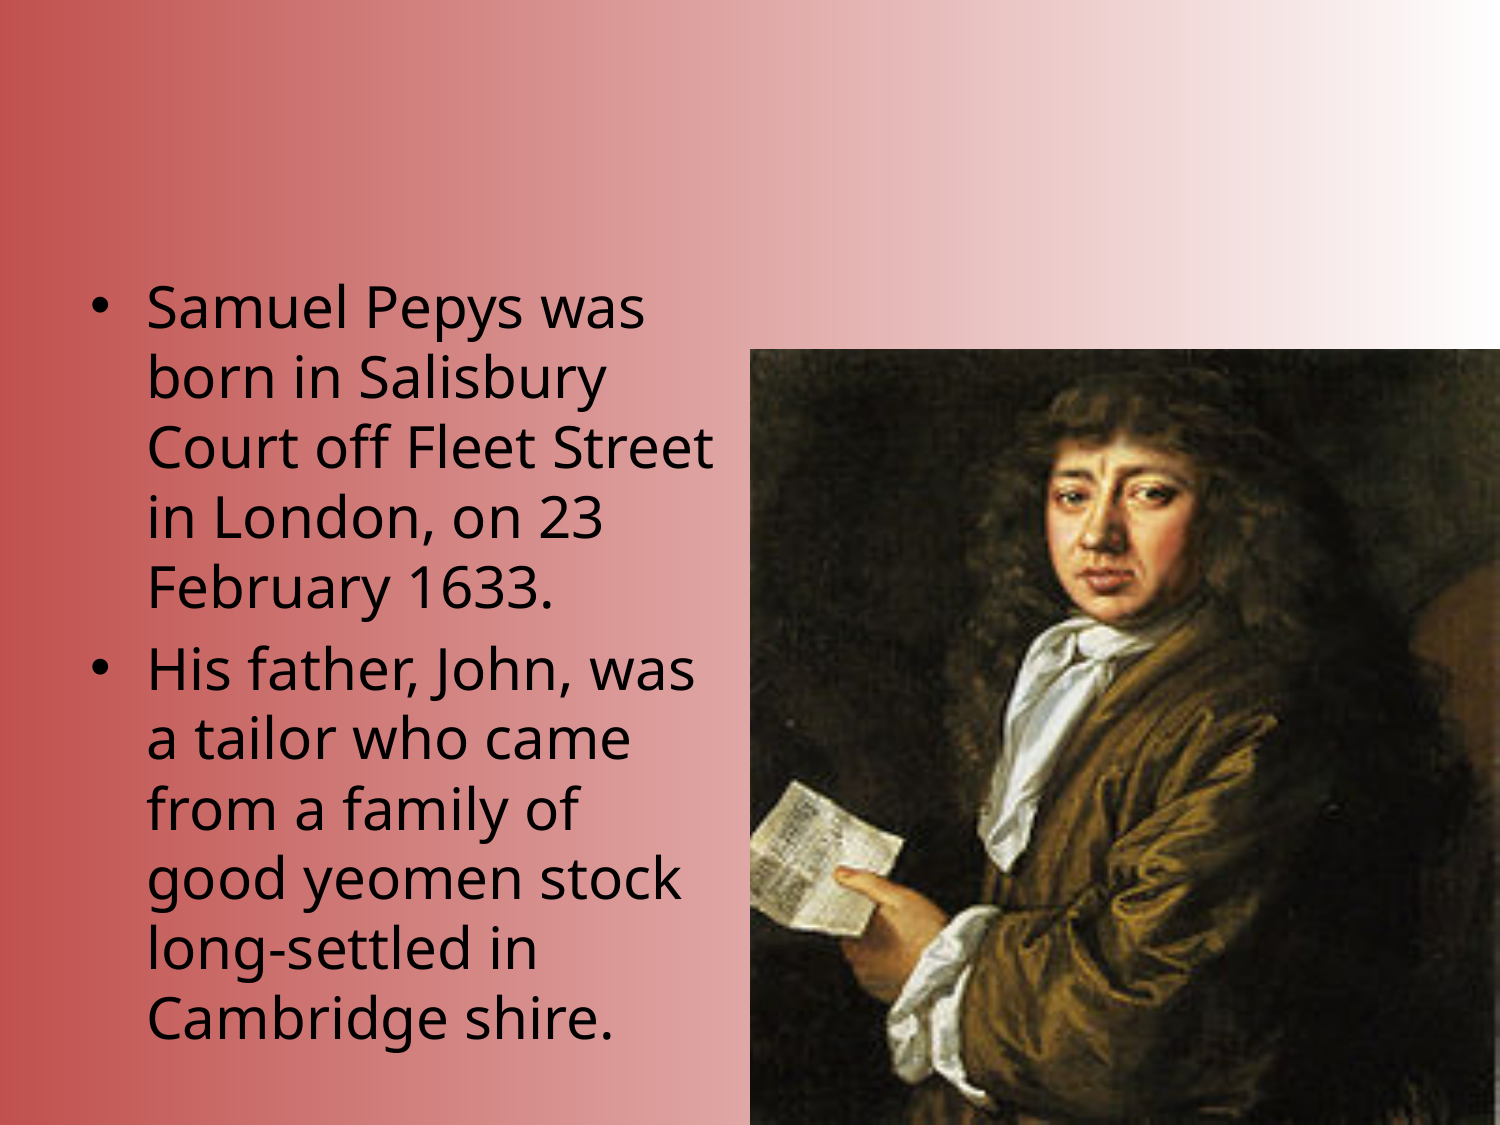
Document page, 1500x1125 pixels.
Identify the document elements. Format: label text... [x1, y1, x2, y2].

list Samuel Pepys was born in Salisbury Court off Fleet Street in London, on 23 February 1633. His father, John, was a tailor who came from a family of good yeomen stock long-settled in Cambridge shire. [75, 262, 738, 1005]
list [749, 349, 1500, 1125]
